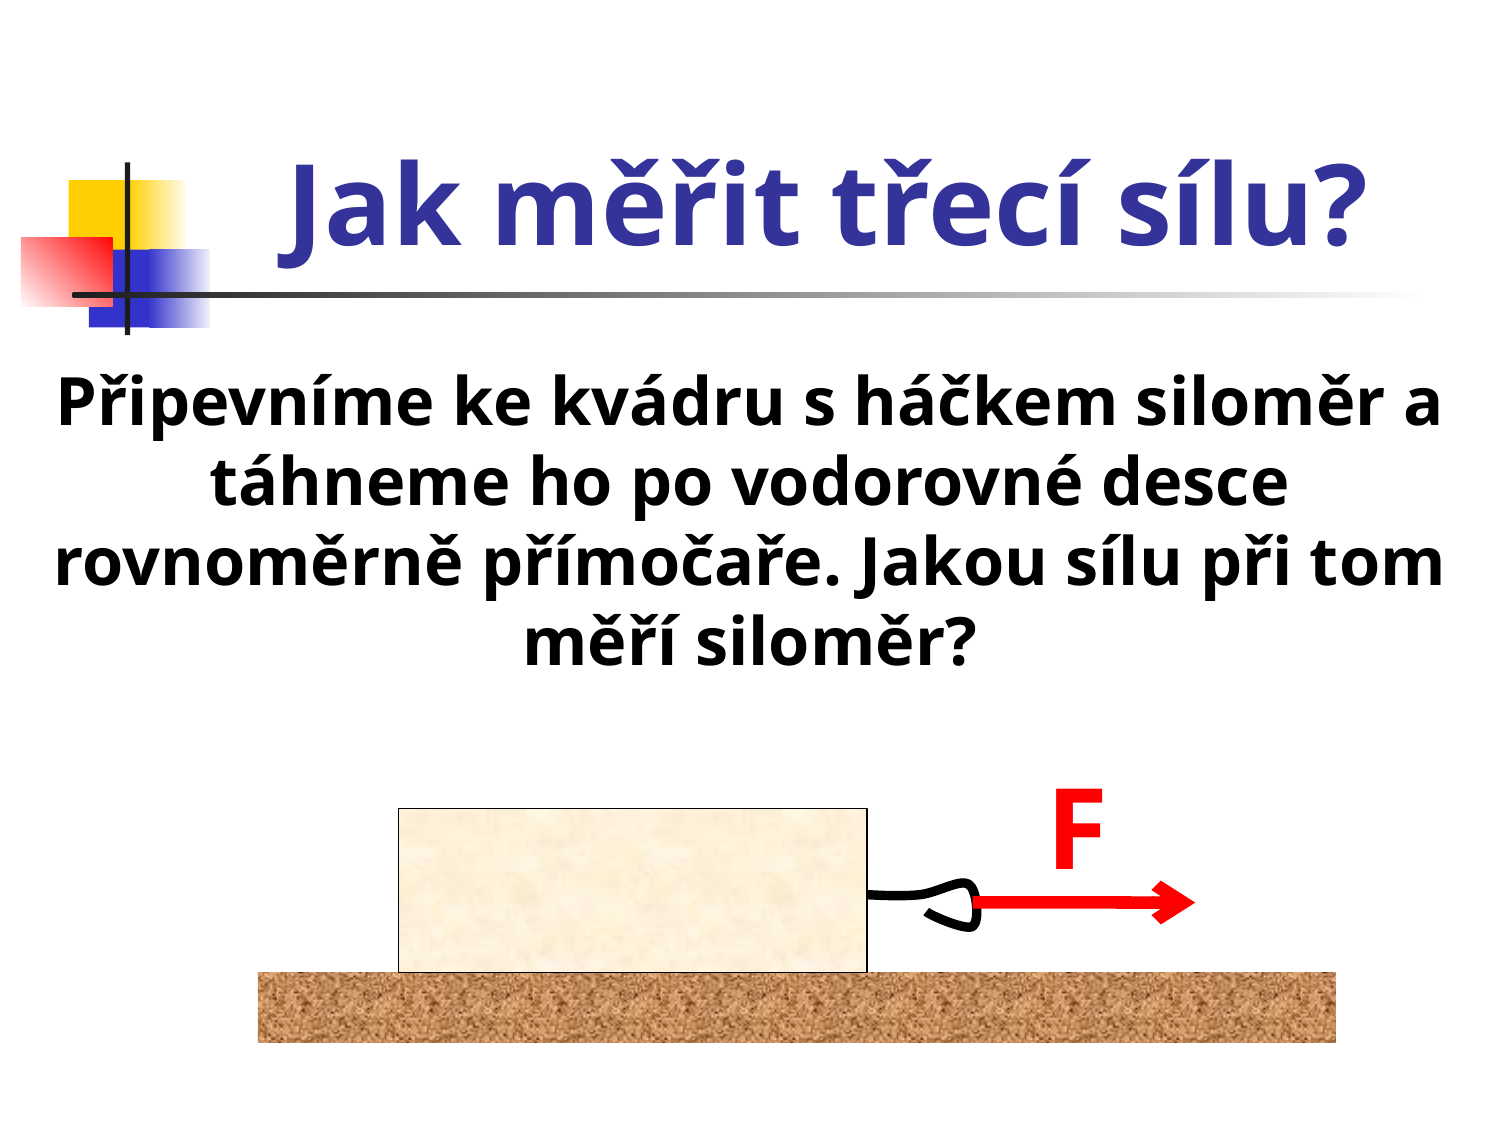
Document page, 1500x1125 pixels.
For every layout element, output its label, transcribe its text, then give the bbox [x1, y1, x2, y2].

text_box Připevníme ke kvádru s háčkem siloměr a táhneme ho po vodorovné desce rovnoměrně přímočaře. Jakou sílu při tom měří siloměr? [0, 351, 1500, 687]
text_box F [1031, 749, 1128, 900]
text_box [867, 882, 977, 928]
text_box [398, 808, 868, 973]
title Jak měřit třecí sílu? [188, 34, 1468, 276]
text_box [257, 972, 1336, 1043]
